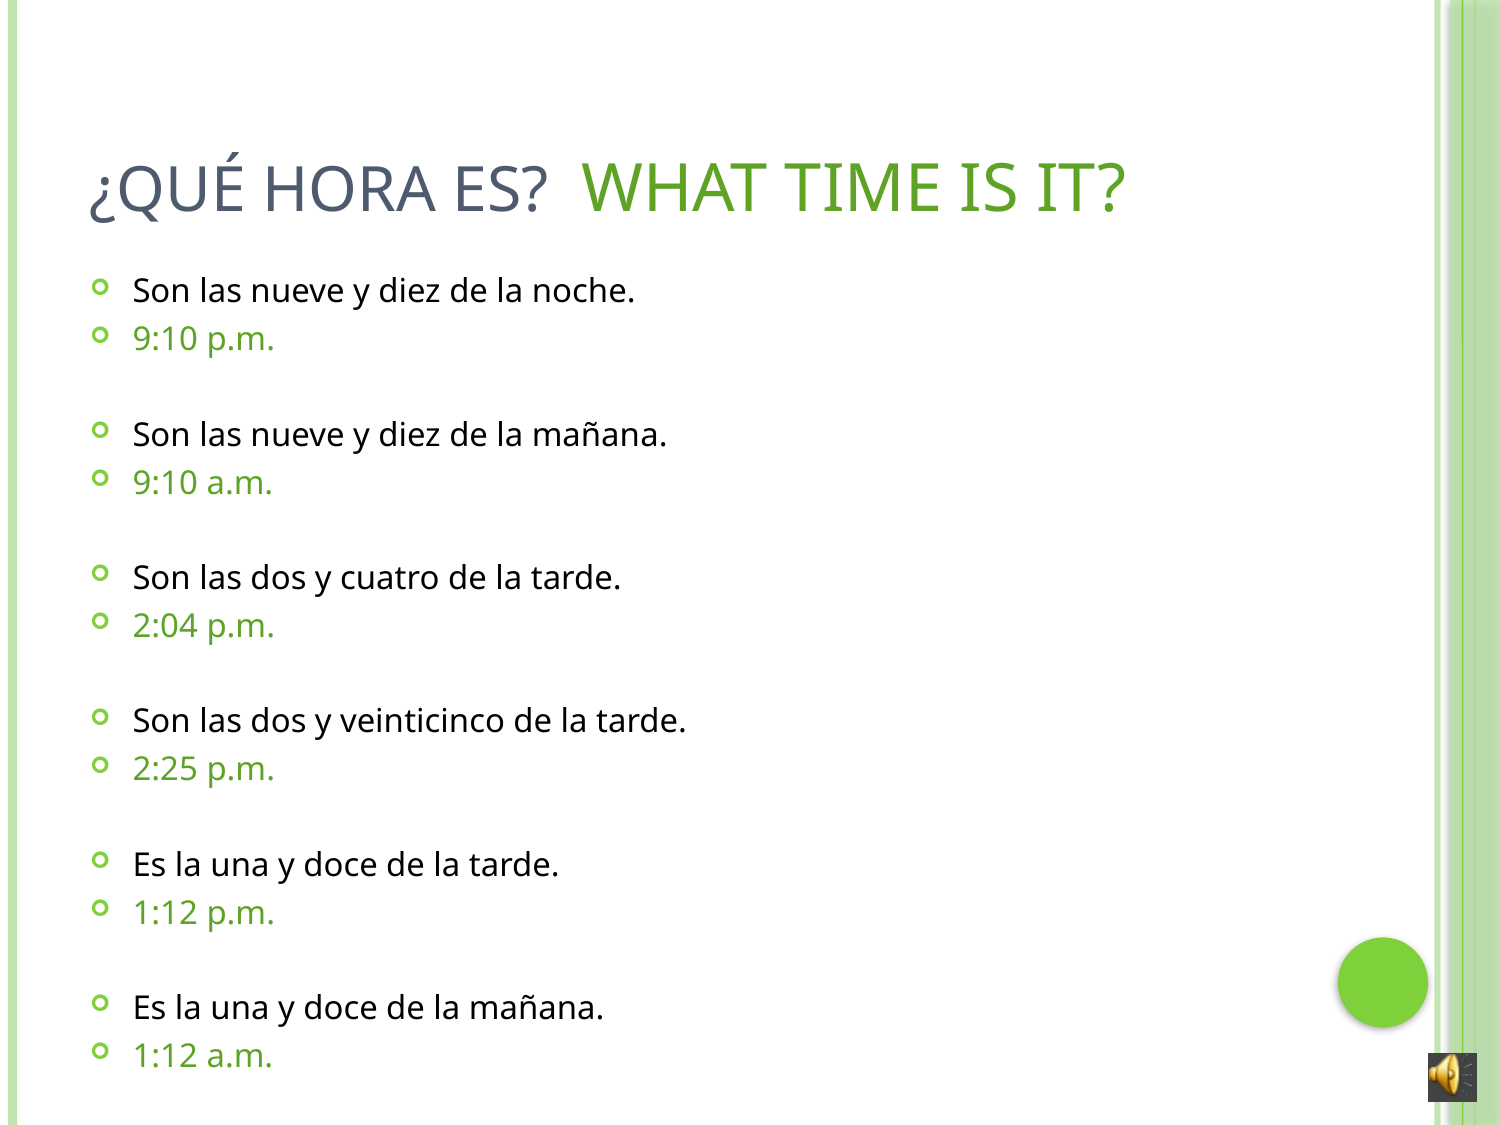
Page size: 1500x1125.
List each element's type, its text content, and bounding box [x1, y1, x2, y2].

title ¿Qué hora es? What time is it? [75, 45, 1300, 233]
list Son las nueve y diez de la noche. 9:10 p.m. Son las nueve y diez de la mañana. 9:10 a.m. Son las dos y cuatro de la tarde. 2:04 p.m. Son las dos y veinticinco de la tarde. 2:25 p.m. Es la una y doce de la tarde. 1:12 p.m. Es la una y doce de la mañana. 1:12 a.m. [74, 262, 1301, 1088]
picture [1427, 1052, 1479, 1104]
